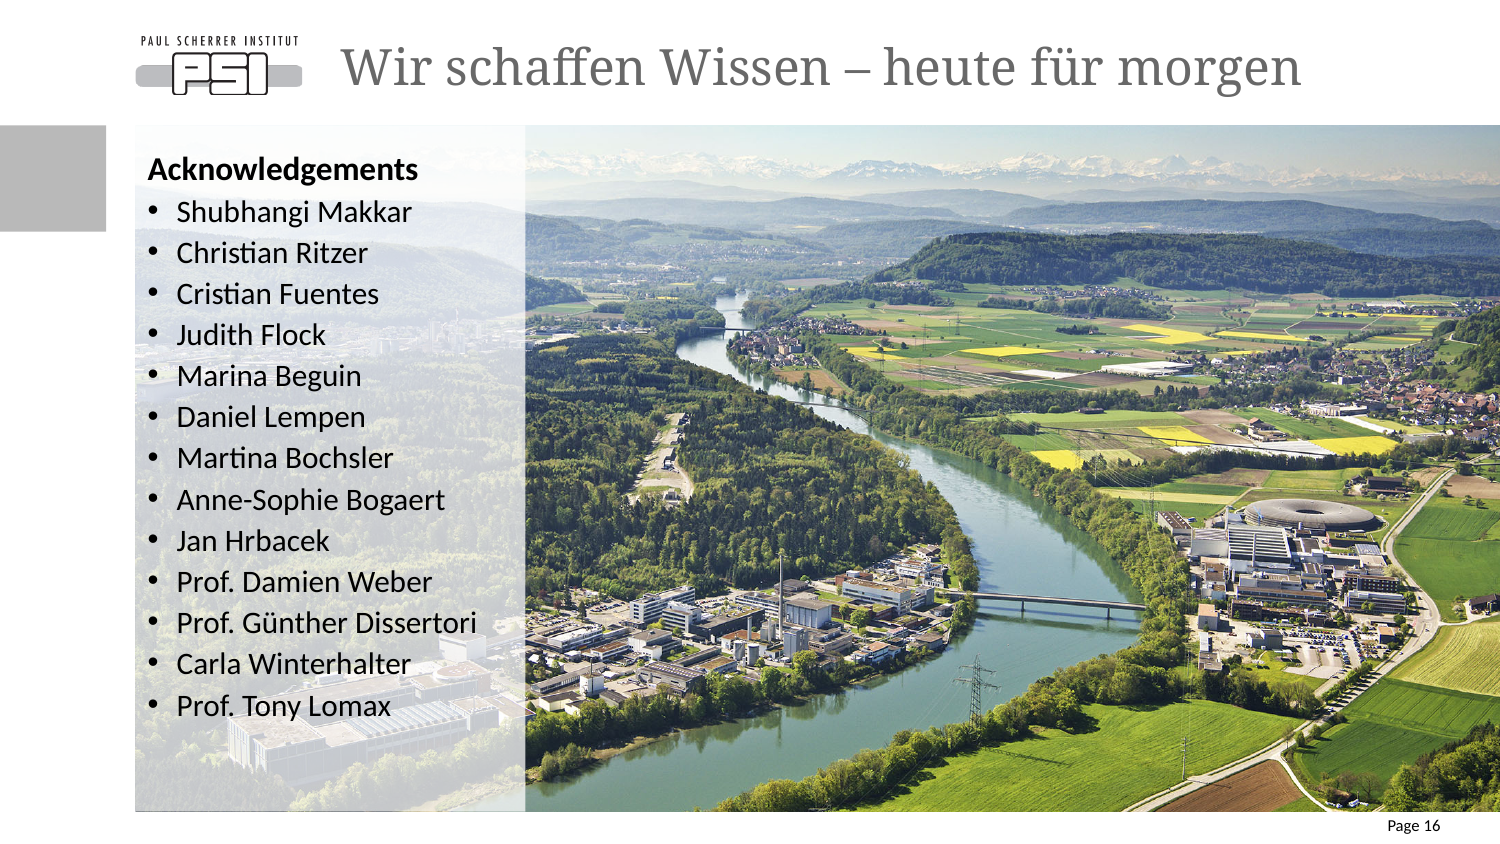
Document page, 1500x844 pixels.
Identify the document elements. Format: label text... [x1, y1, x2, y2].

picture [526, 125, 1500, 812]
slide_number Page 16 [1346, 814, 1441, 840]
list Acknowledgements Shubhangi Makkar Christian Ritzer Cristian Fuentes Judith Flock Marina Beguin Daniel Lempen Martina Bochsler Anne-Sophie Bogaert Jan Hrbacek Prof. Damien Weber Prof. Günther Dissertori Carla Winterhalter Prof. Tony Lomax [135, 125, 526, 812]
title Wir schaffen Wissen – heute für morgen [340, 35, 1442, 98]
